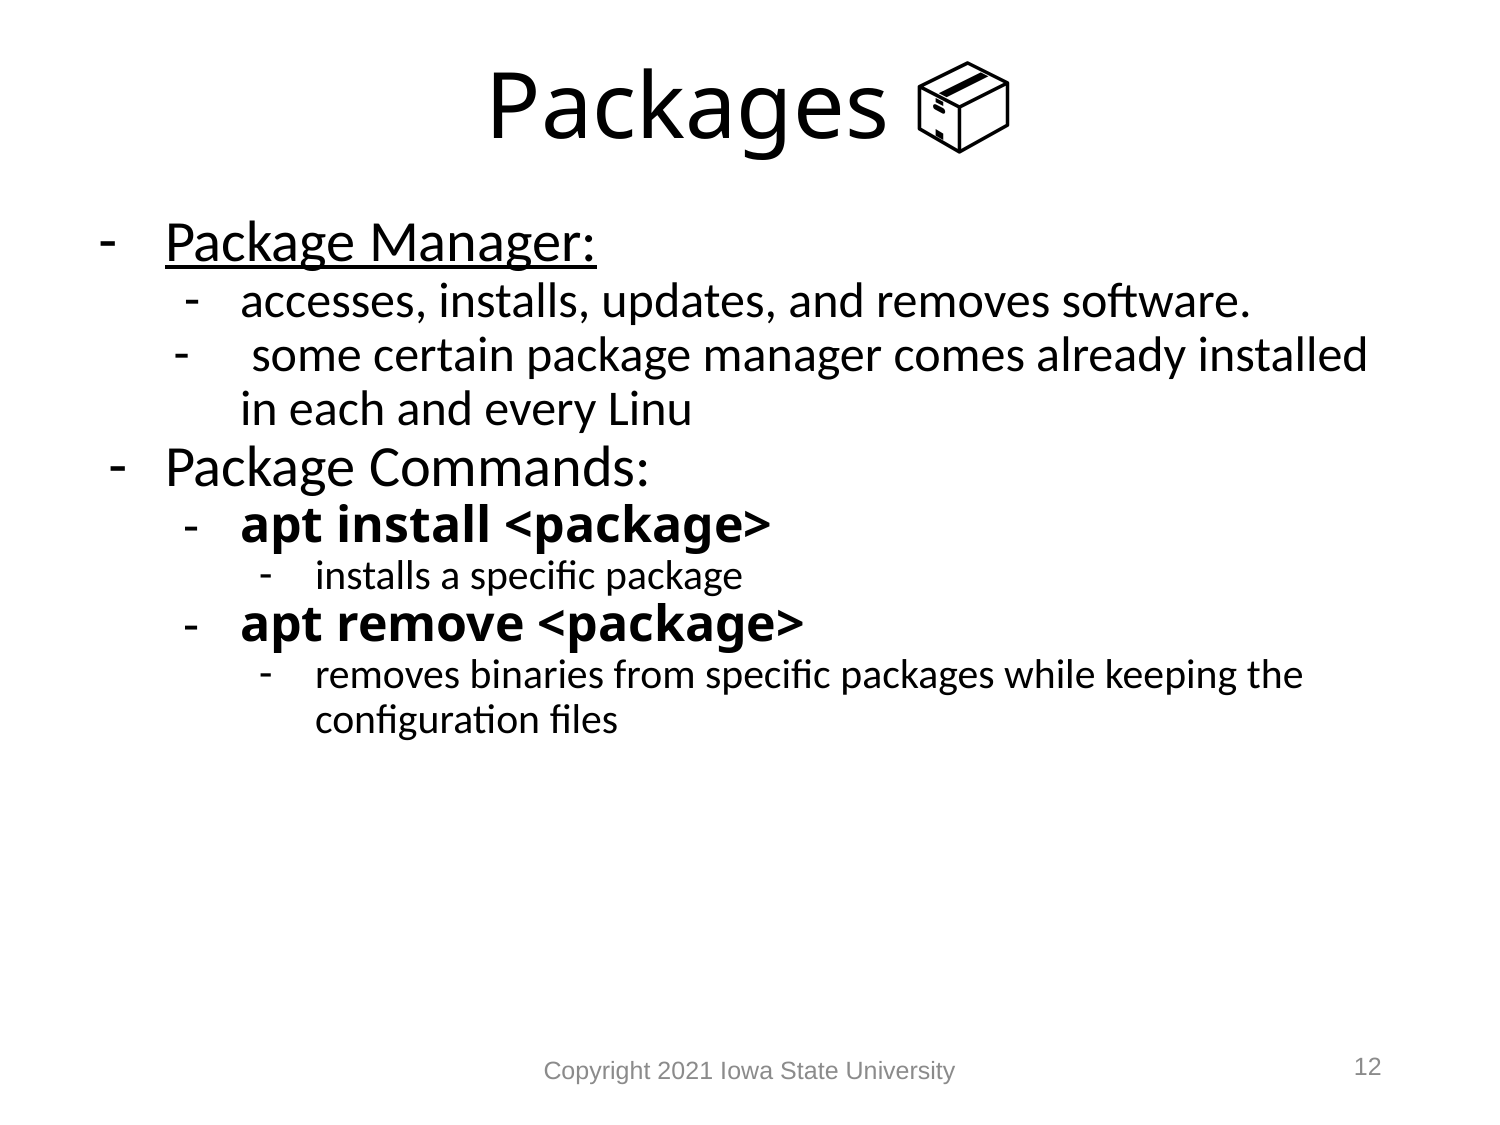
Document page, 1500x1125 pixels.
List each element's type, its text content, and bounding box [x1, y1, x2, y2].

footer Copyright 2021 Iowa State University [512, 1046, 988, 1125]
slide_number 12 [1059, 1042, 1397, 1103]
title Packages 📦 [103, 0, 1397, 203]
list Package Manager: accesses, installs, updates, and removes software. some certain package manager comes already installed in each and every Linu Package Commands: apt install <package> installs a specific package apt remove <package> removes binaries from specific packages while keeping the configuration files [75, 203, 1425, 947]
